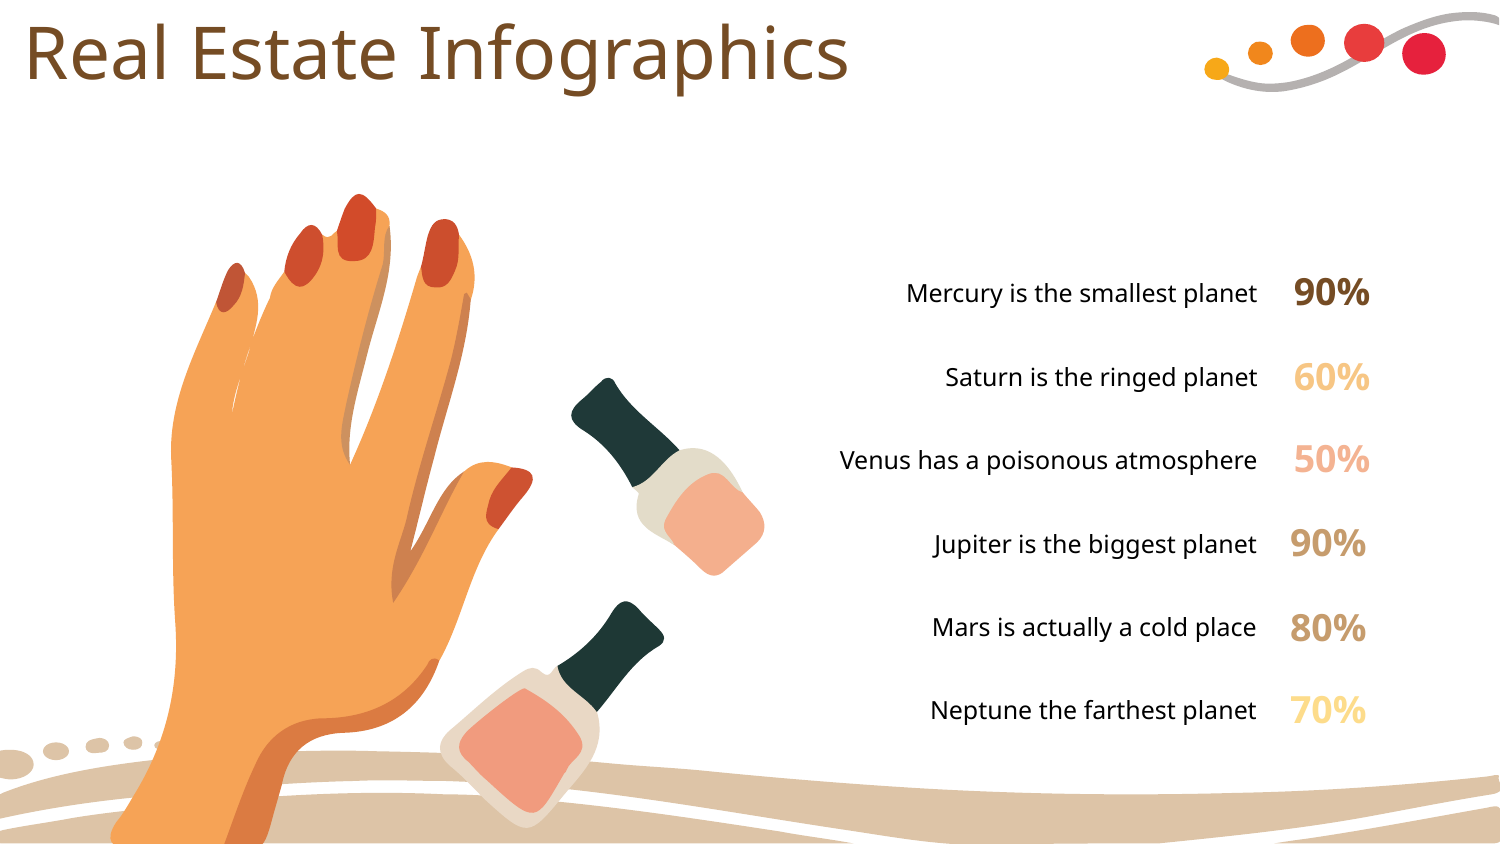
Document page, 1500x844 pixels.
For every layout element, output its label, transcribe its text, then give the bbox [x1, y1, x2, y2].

text_box Neptune the farthest planet [814, 666, 1273, 749]
text_box 70% [1269, 683, 1388, 734]
text_box 60% [1272, 350, 1392, 401]
text_box Mars is actually a cold place [814, 583, 1273, 666]
title Real Estate Infographics [0, 10, 997, 90]
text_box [104, 188, 767, 844]
text_box Venus has a poisonous atmosphere [814, 416, 1274, 499]
text_box Mercury is the smallest planet [814, 249, 1274, 332]
text_box 50% [1272, 432, 1392, 483]
text_box 80% [1269, 601, 1388, 652]
text_box 90% [1269, 516, 1388, 567]
text_box Saturn is the ringed planet [814, 333, 1274, 415]
text_box Jupiter is the biggest planet [814, 499, 1273, 582]
text_box 90% [1272, 265, 1392, 316]
